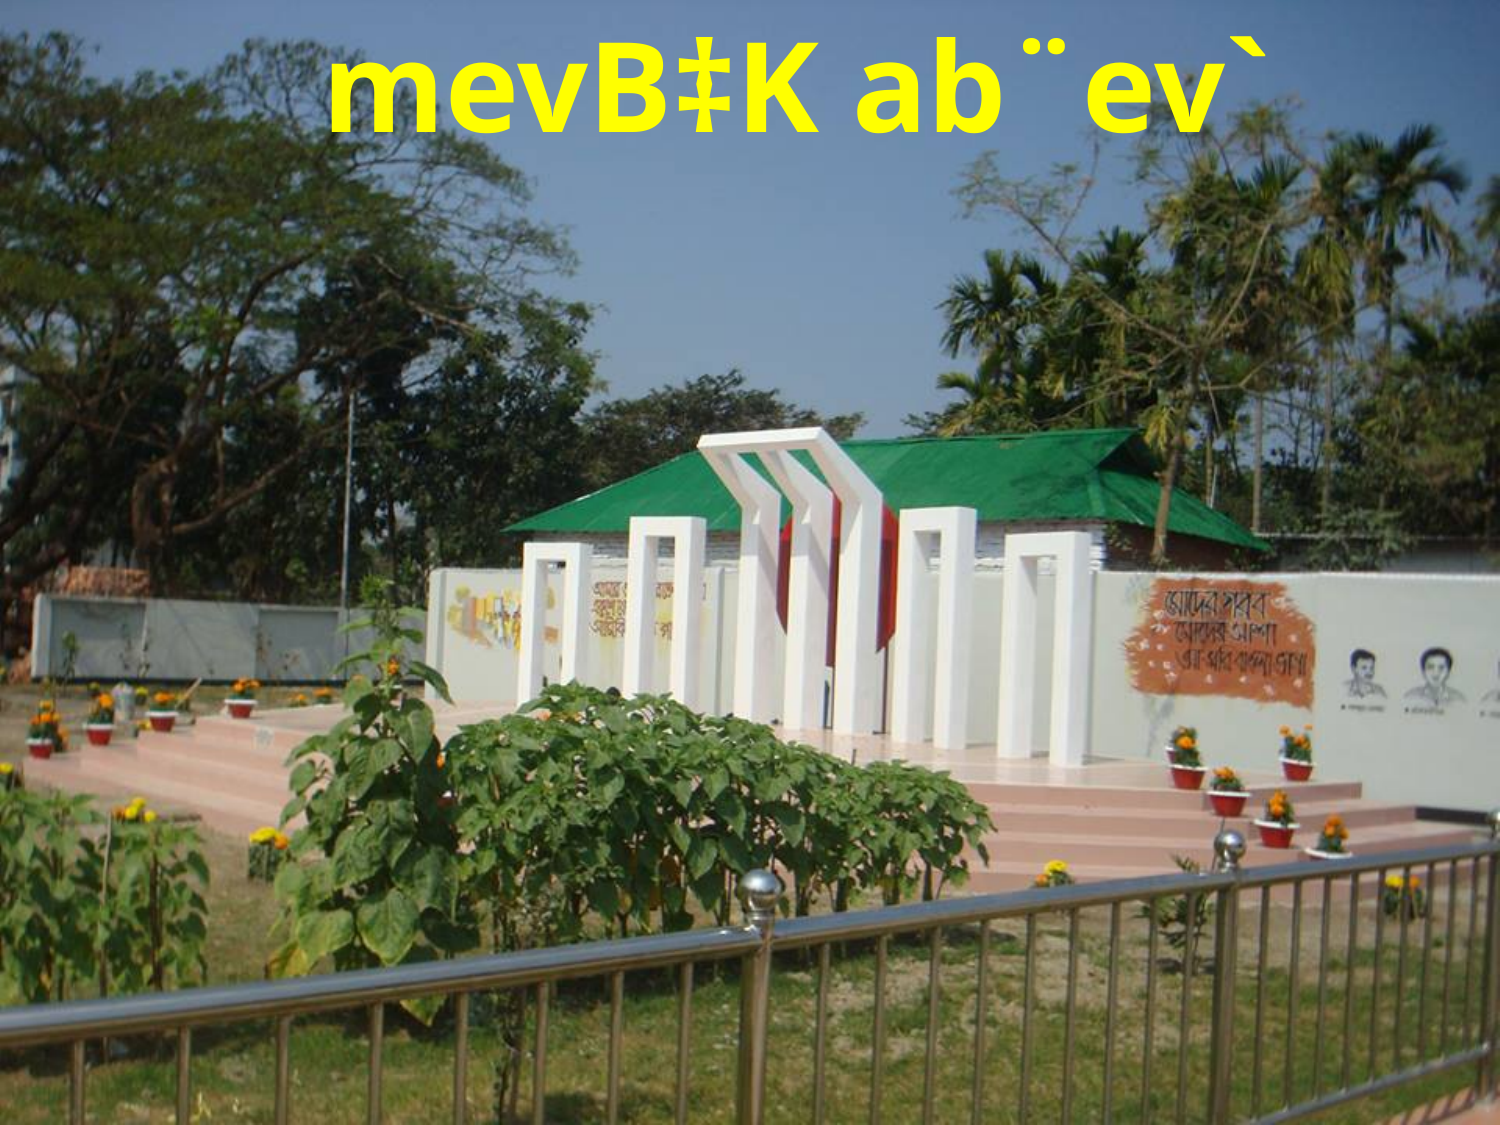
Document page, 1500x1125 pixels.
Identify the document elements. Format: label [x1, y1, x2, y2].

list [0, 0, 1500, 1125]
